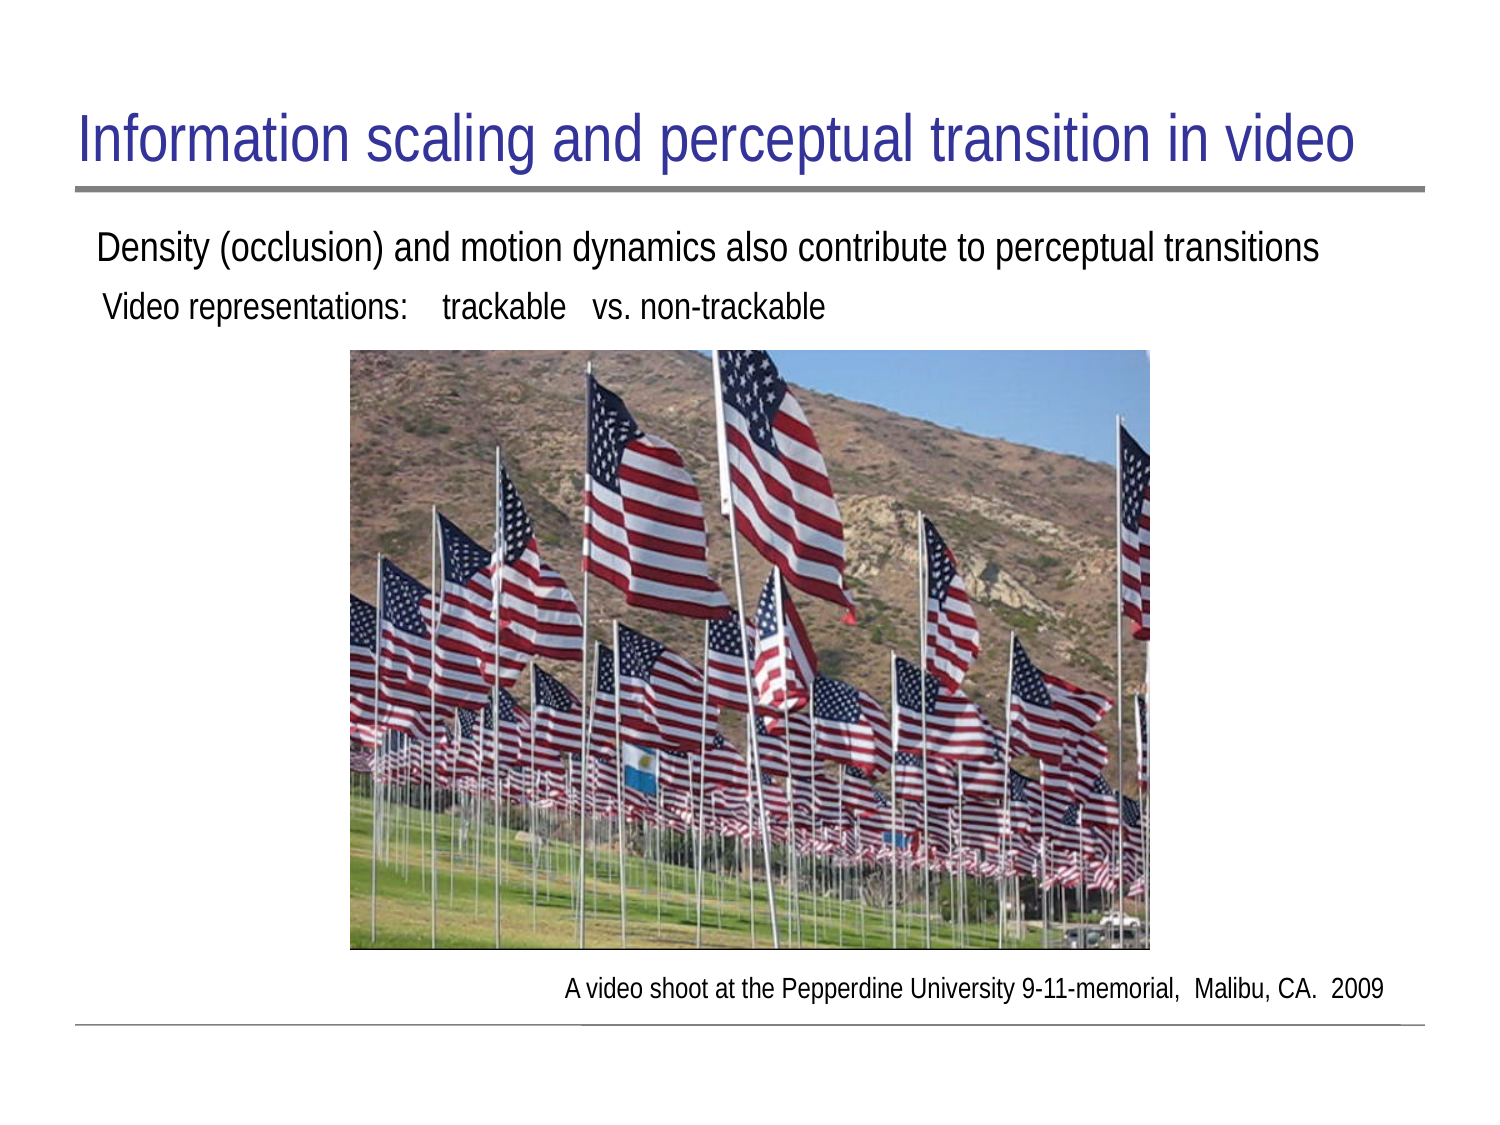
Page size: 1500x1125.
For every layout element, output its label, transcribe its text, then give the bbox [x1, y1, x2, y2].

text_box A video shoot at the Pepperdine University 9-11-memorial, Malibu, CA. 2009 [549, 962, 1413, 1013]
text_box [349, 349, 1151, 951]
text_box Video representations: trackable vs. non-trackable [87, 274, 1025, 335]
text_box Density (occlusion) and motion dynamics also contribute to perceptual transitions [81, 212, 1336, 278]
text_box Information scaling and perceptual transition in video [62, 87, 1438, 175]
